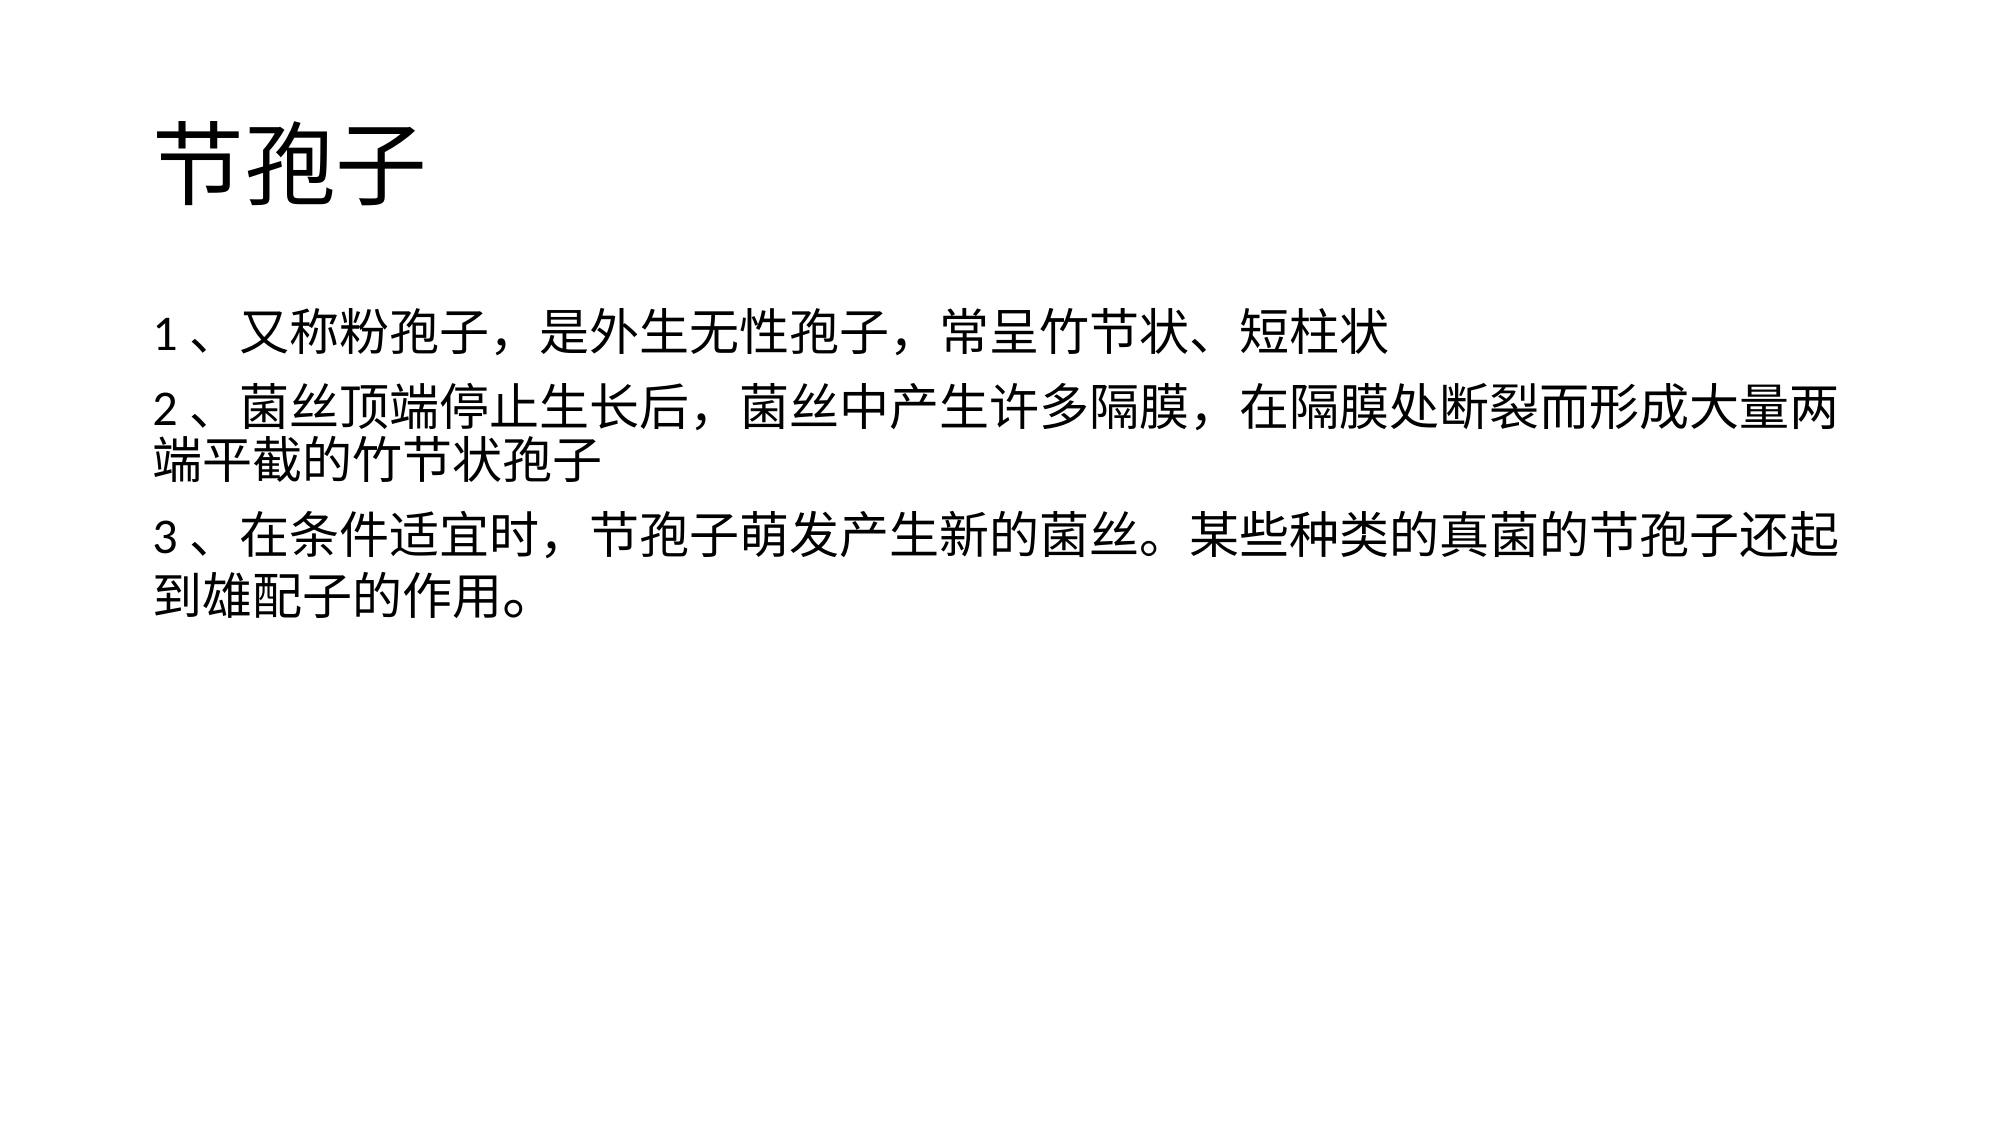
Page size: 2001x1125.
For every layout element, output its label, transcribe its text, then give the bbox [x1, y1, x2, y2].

title 节孢子 [137, 59, 1863, 278]
list 1、又称粉孢子，是外生无性孢子，常呈竹节状、短柱状 2、菌丝顶端停止生长后，菌丝中产生许多隔膜，在隔膜处断裂而形成大量两端平截的竹节状孢子 3、在条件适宜时，节孢子萌发产生新的菌丝。某些种类的真菌的节孢子还起到雄配子的作用。 [137, 299, 1863, 1014]
